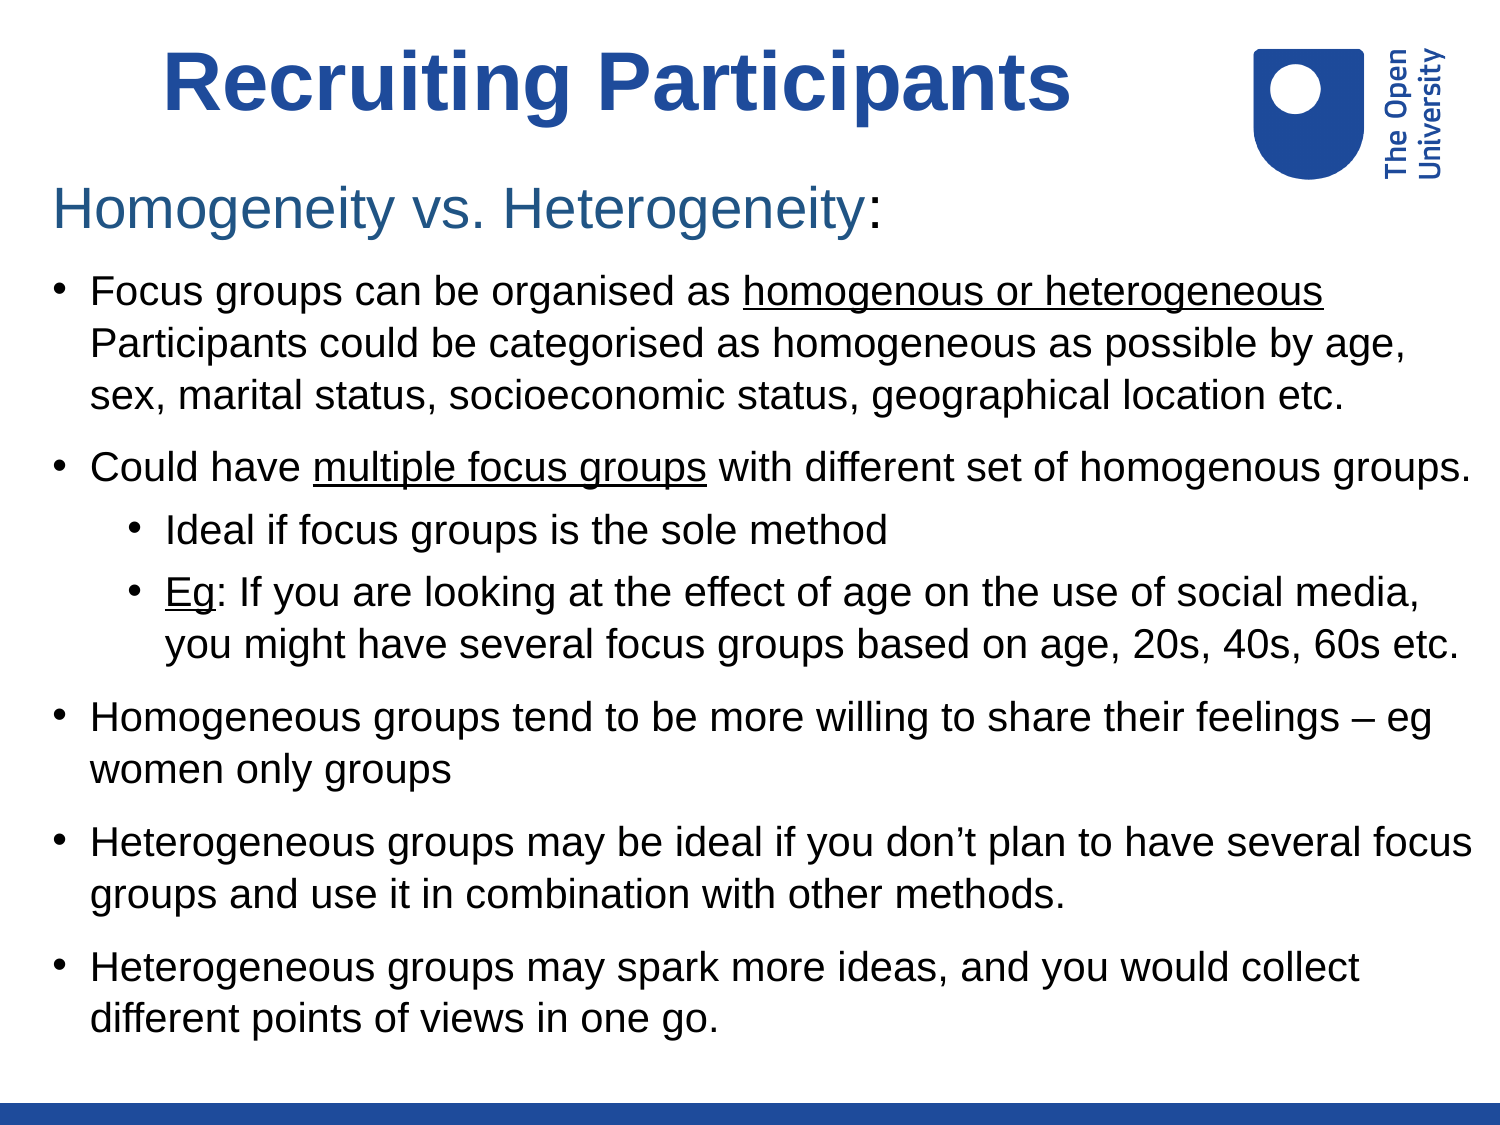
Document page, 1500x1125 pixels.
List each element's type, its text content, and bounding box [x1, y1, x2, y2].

picture [1245, 39, 1462, 160]
title Recruiting Participants [147, 30, 1329, 137]
list Homogeneity vs. Heterogeneity: Focus groups can be organised as homogenous or heterogeneous Participants could be categorised as homogeneous as possible by age, sex, marital status, socioeconomic status, geographical location etc. Could have multiple focus groups with different set of homogenous groups. Ideal if focus groups is the sole method Eg: If you are looking at the effect of age on the use of social media, you might have several focus groups based on age, 20s, 40s, 60s etc. Homogeneous groups tend to be more willing to share their feelings – eg women only groups Heterogeneous groups may be ideal if you don’t plan to have several focus groups and use it in combination with other methods. Heterogeneous groups may spark more ideas, and you would collect different points of views in one go. [37, 160, 1500, 1012]
